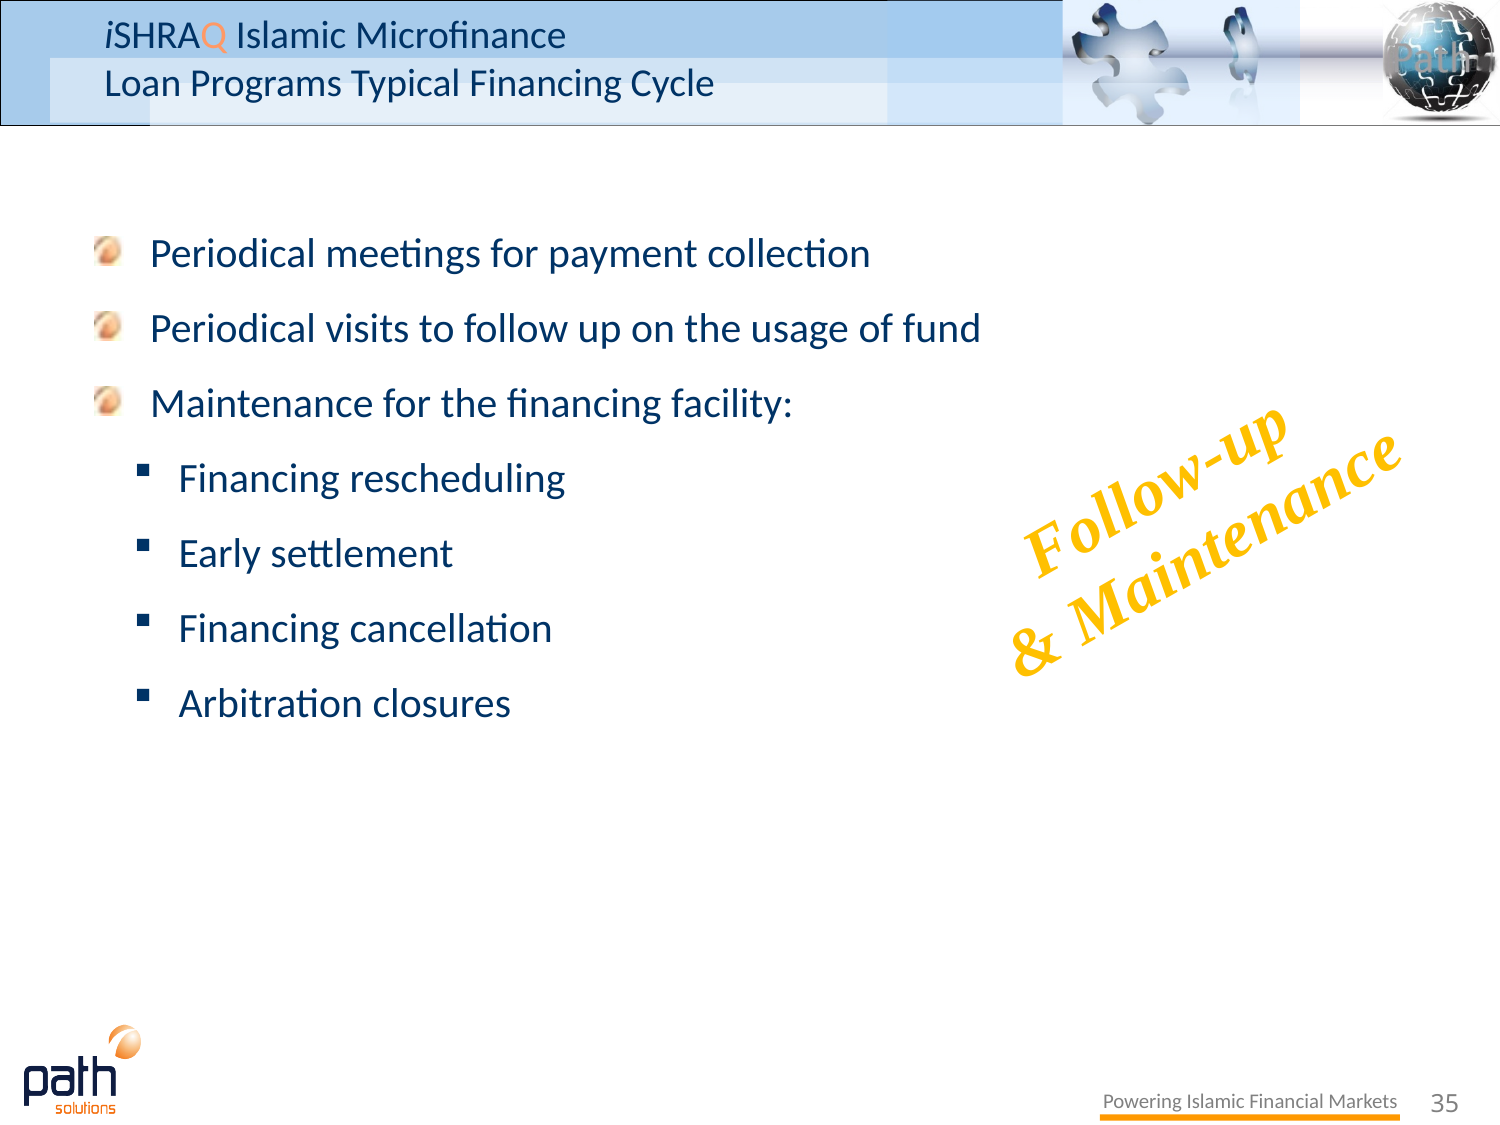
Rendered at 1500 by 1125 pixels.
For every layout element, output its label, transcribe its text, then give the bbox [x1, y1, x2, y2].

title iSHRAQ Islamic Microfinance Loan Programs Typical Financing Cycle [89, 1, 1325, 113]
picture [24, 1024, 141, 1114]
text_box Follow-up & Maintenance [796, 241, 1500, 801]
picture [94, 311, 124, 341]
text_box Periodical meetings for payment collection Periodical visits to follow up on the usage of fund Maintenance for the financing facility: Financing rescheduling Early settlement Financing cancellation Arbitration closures [79, 193, 997, 734]
picture [1300, 0, 1500, 125]
picture [94, 236, 124, 266]
picture [94, 386, 124, 416]
